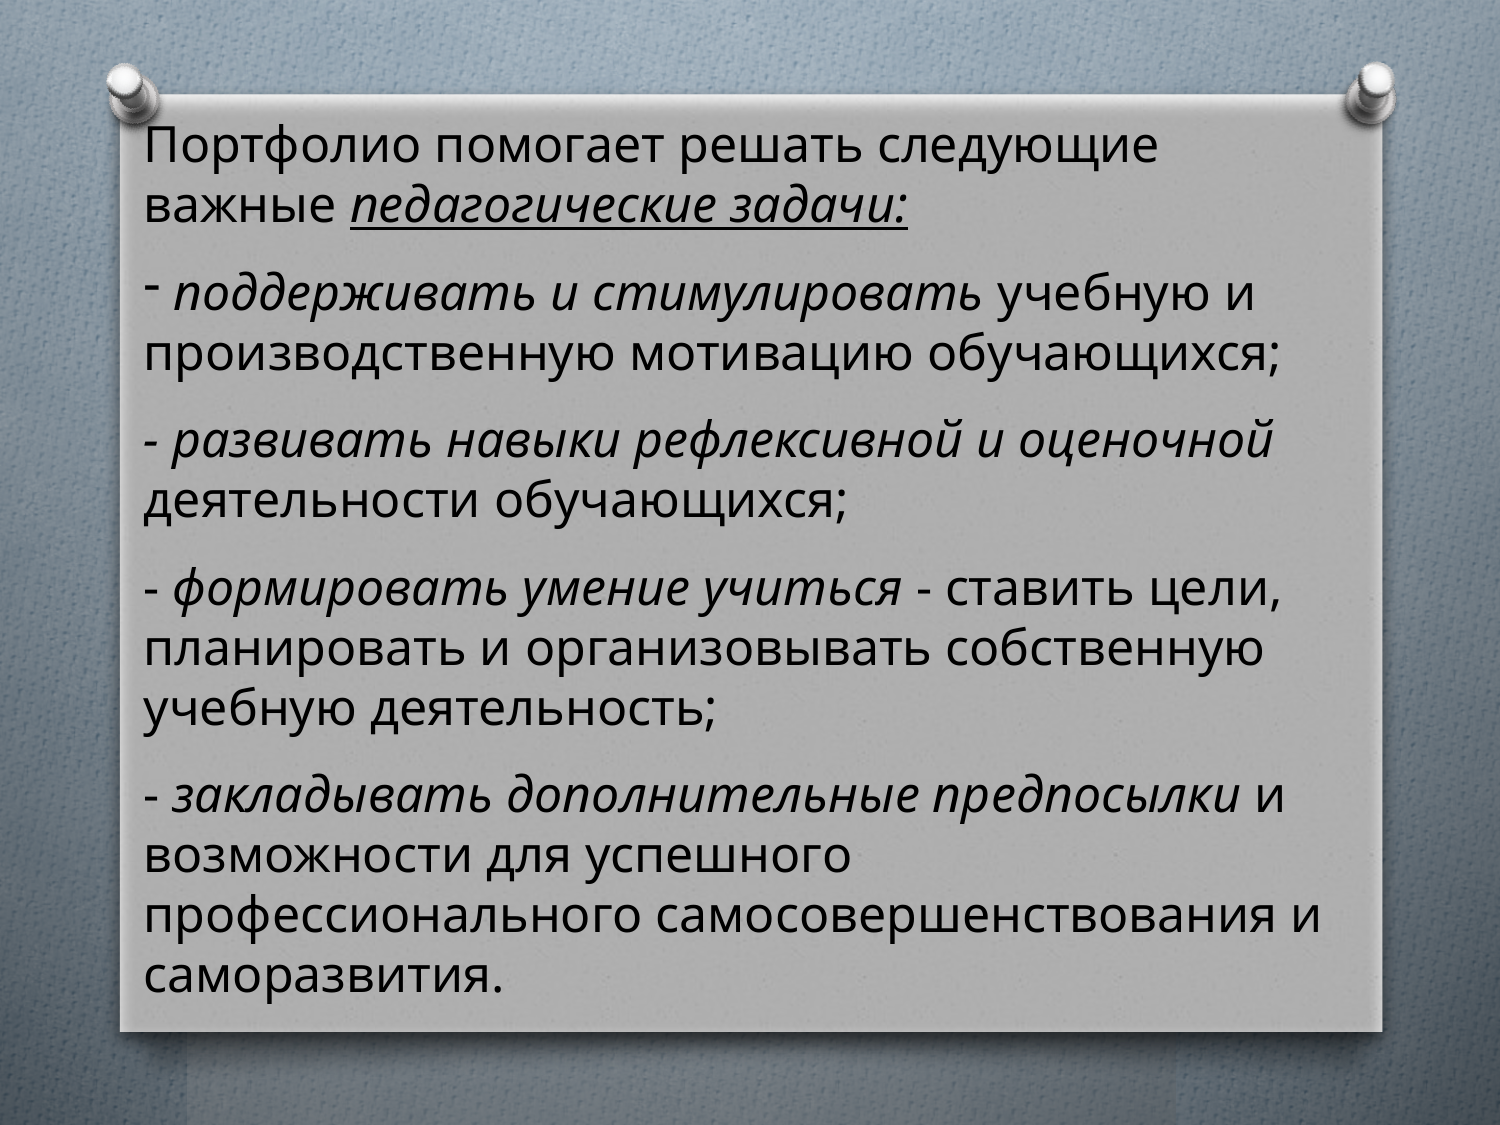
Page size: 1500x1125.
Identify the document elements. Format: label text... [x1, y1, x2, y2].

picture [75, 29, 198, 139]
text_box Портфолио помогает решать следующие важные педагогические задачи: поддерживать и стимулировать учебную и производственную мотивацию обучающихся; - развивать навыки рефлексивной и оценочной деятельности обучающихся; - формировать умение учиться - ставить цели, планировать и организовывать собственную учебную деятельность; - закладывать дополнительные предпосылки и возможности для успешного профессионального самосовершенствования и саморазвития. [128, 105, 1372, 1010]
picture [1317, 35, 1439, 148]
